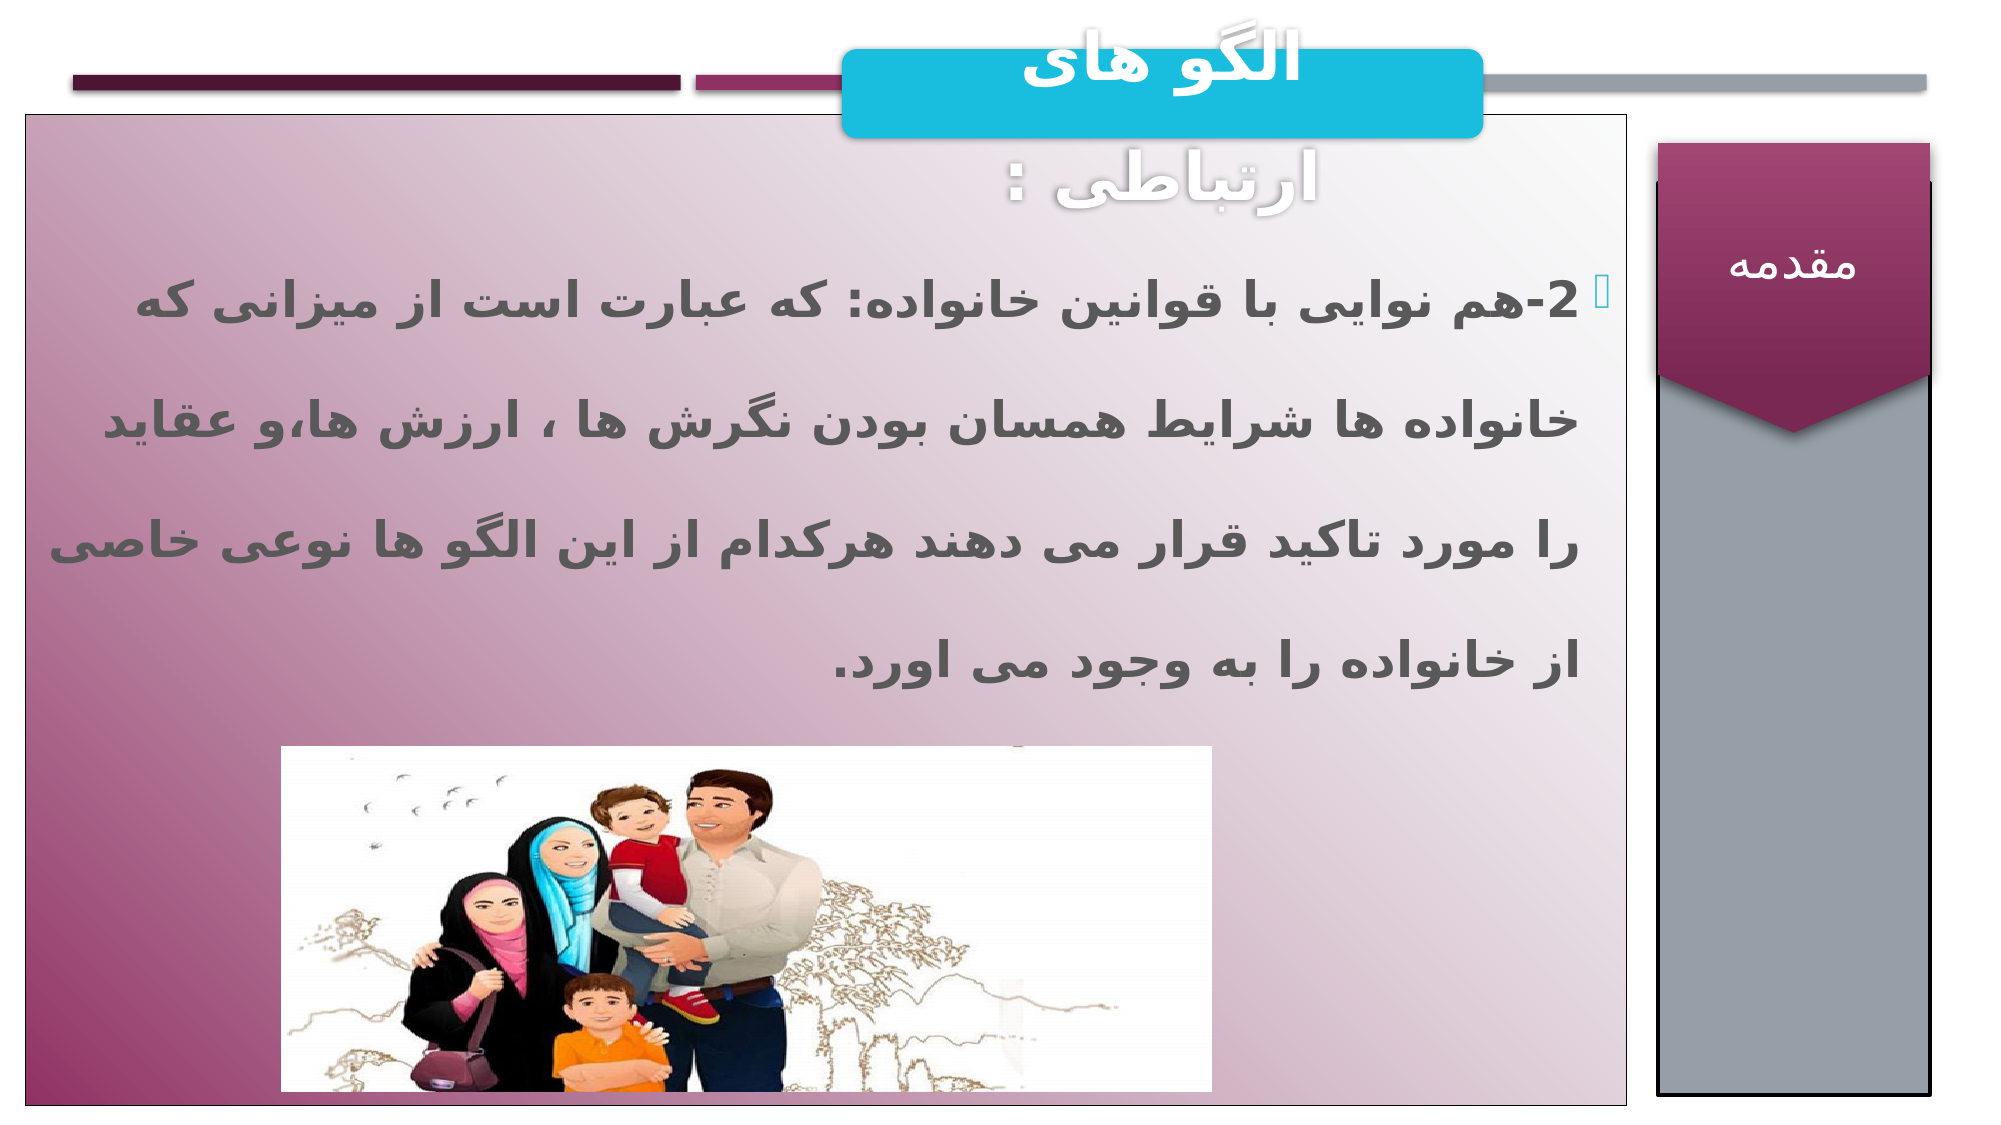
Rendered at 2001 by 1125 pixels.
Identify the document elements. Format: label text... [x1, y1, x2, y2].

text_box 2-هم نوایی با قوانین خانواده: که عبارت است از میزانی که خانواده ها شرایط همسان بودن نگرش ها ، ارزش ها،و عقاید را مورد تاکید قرار می دهند هرکدام از این الگو ها نوعی خاصی از خانواده را به وجود می اورد. [25, 114, 1627, 1106]
text_box مقدمه [1657, 142, 1930, 433]
text_box [1656, 392, 1932, 1097]
text_box الگو های ارتباطی : [841, 49, 1484, 139]
picture [280, 746, 1212, 1093]
